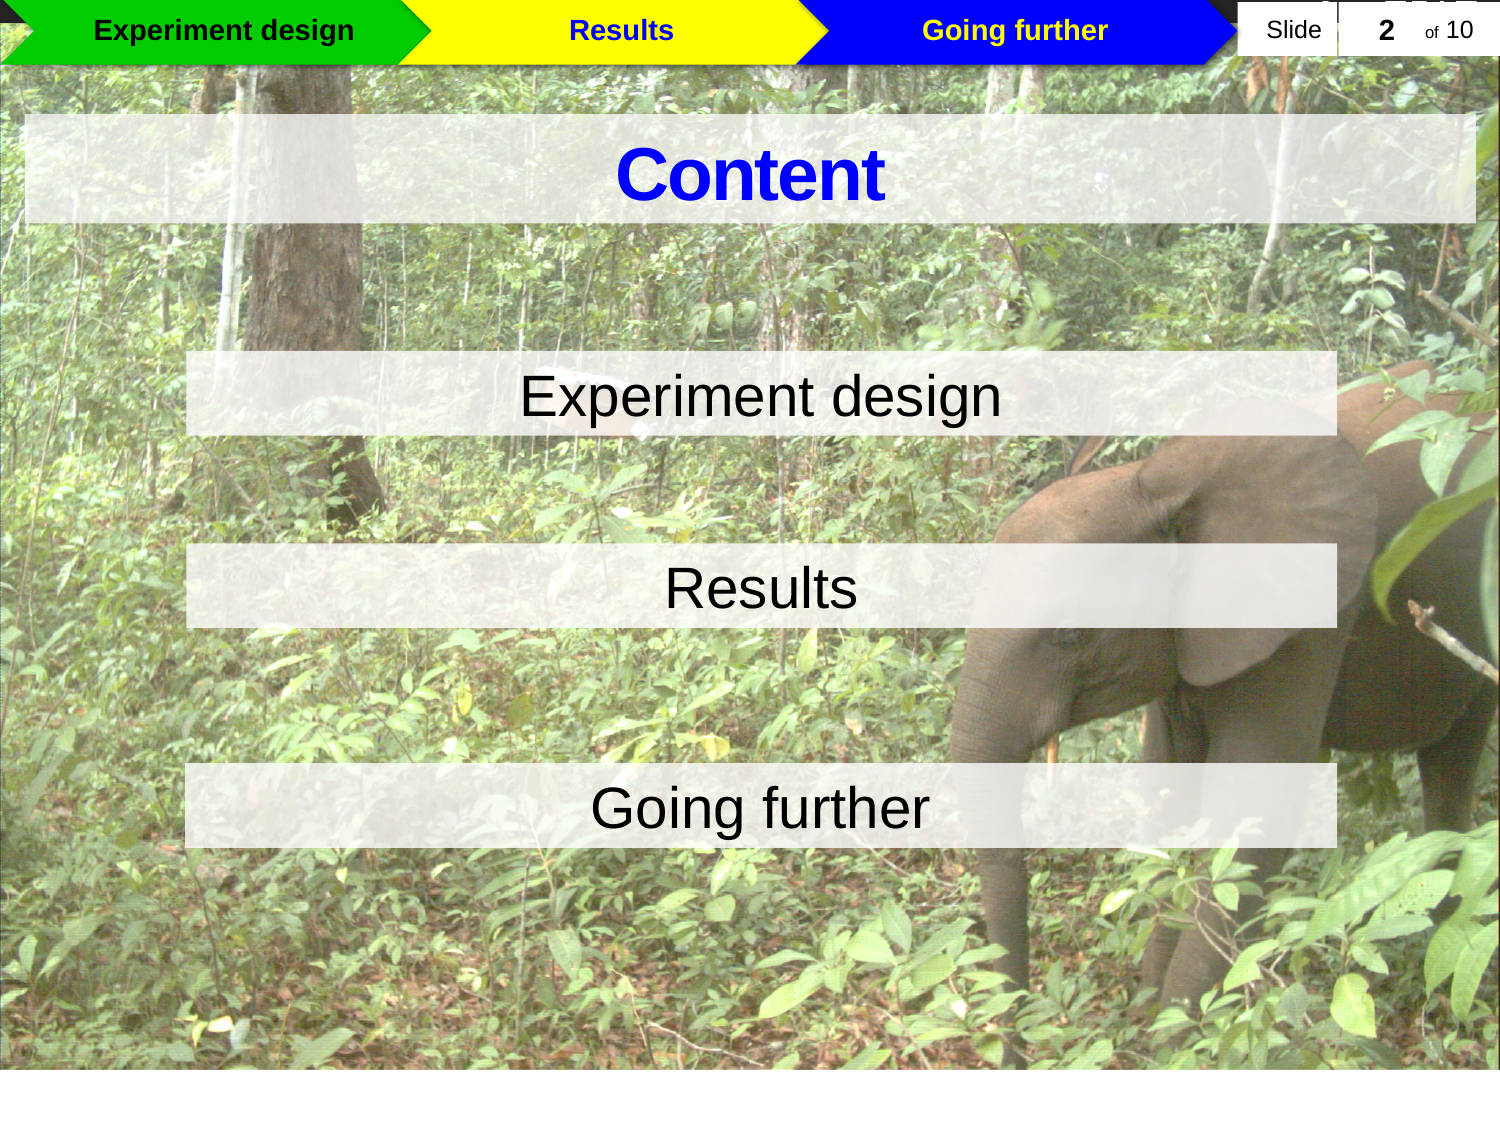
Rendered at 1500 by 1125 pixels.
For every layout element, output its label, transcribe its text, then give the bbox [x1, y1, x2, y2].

text_box Results [186, 543, 1338, 628]
text_box Content [25, 114, 1476, 224]
text_box Going further [185, 763, 1338, 848]
text_box Experiment design [186, 350, 1338, 436]
text_box [0, 1069, 1500, 1125]
footer Slide [1245, 2, 1338, 56]
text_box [0, 0, 1238, 65]
text_box of 10 [1410, 2, 1500, 56]
slide_number 2 [1338, 2, 1410, 56]
